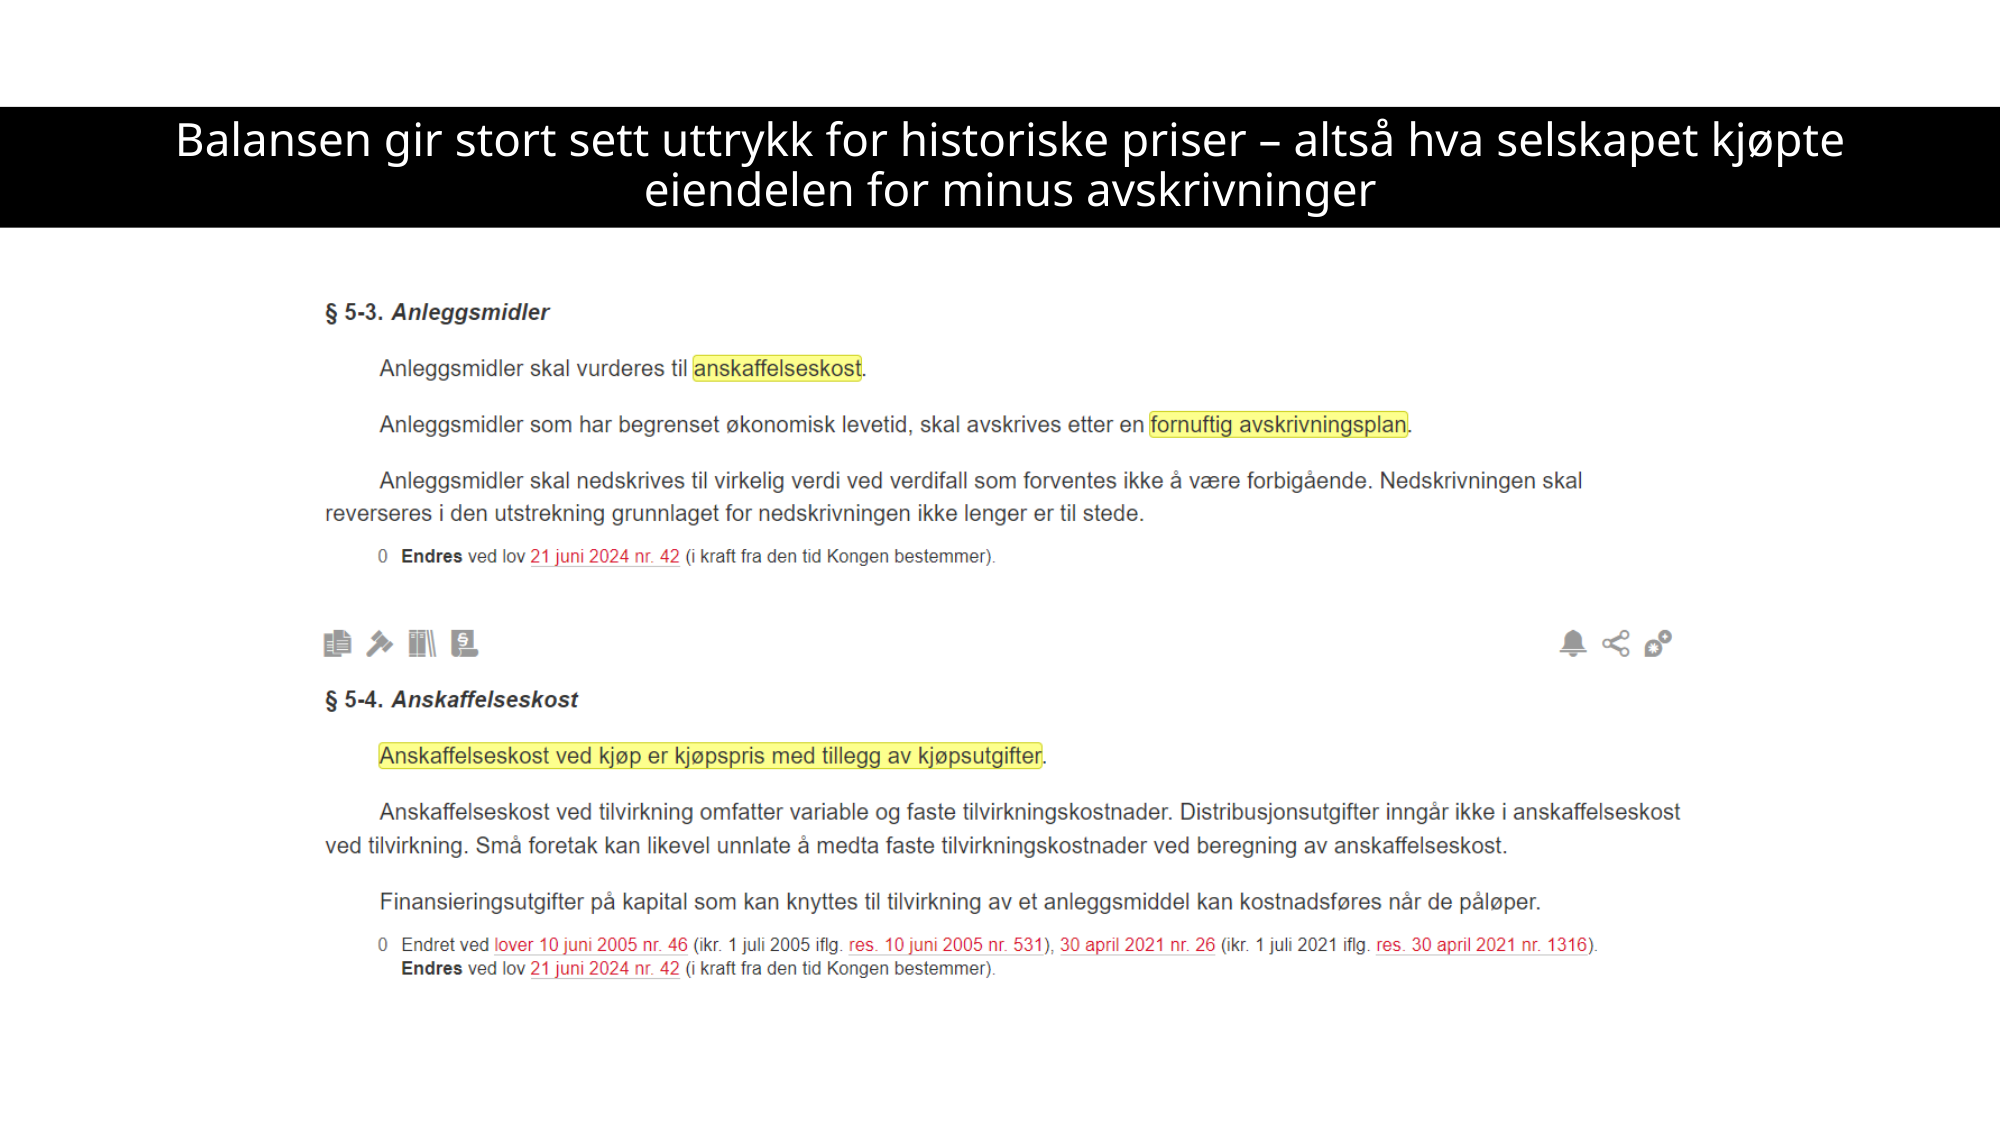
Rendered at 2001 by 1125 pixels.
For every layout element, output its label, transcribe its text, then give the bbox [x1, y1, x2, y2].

title Balansen gir stort sett uttrykk for historiske priser – altså hva selskapet kjøpte eiendelen for minus avskrivninger [91, 105, 1931, 228]
text_box [0, 106, 2000, 229]
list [300, 274, 1700, 996]
